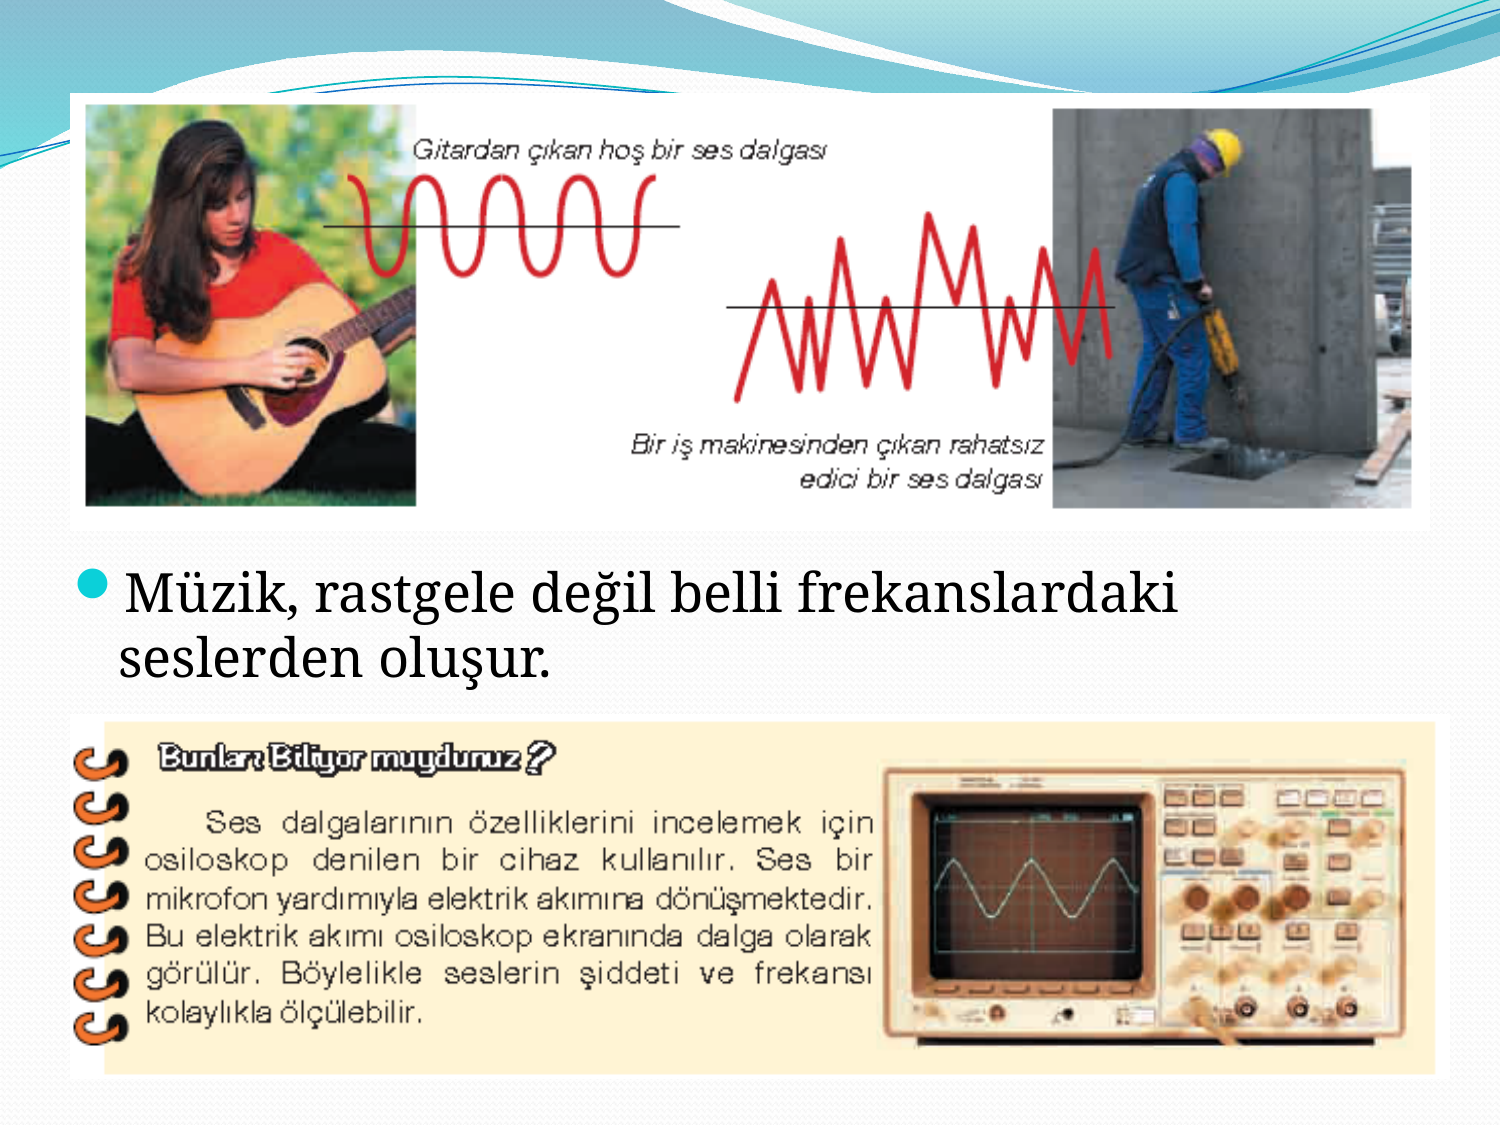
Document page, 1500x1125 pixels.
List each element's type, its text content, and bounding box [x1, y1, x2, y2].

picture [70, 93, 1430, 531]
picture [70, 714, 1450, 1079]
list Müzik, rastgele değil belli frekanslardaki seslerden oluşur. [58, 550, 1409, 704]
